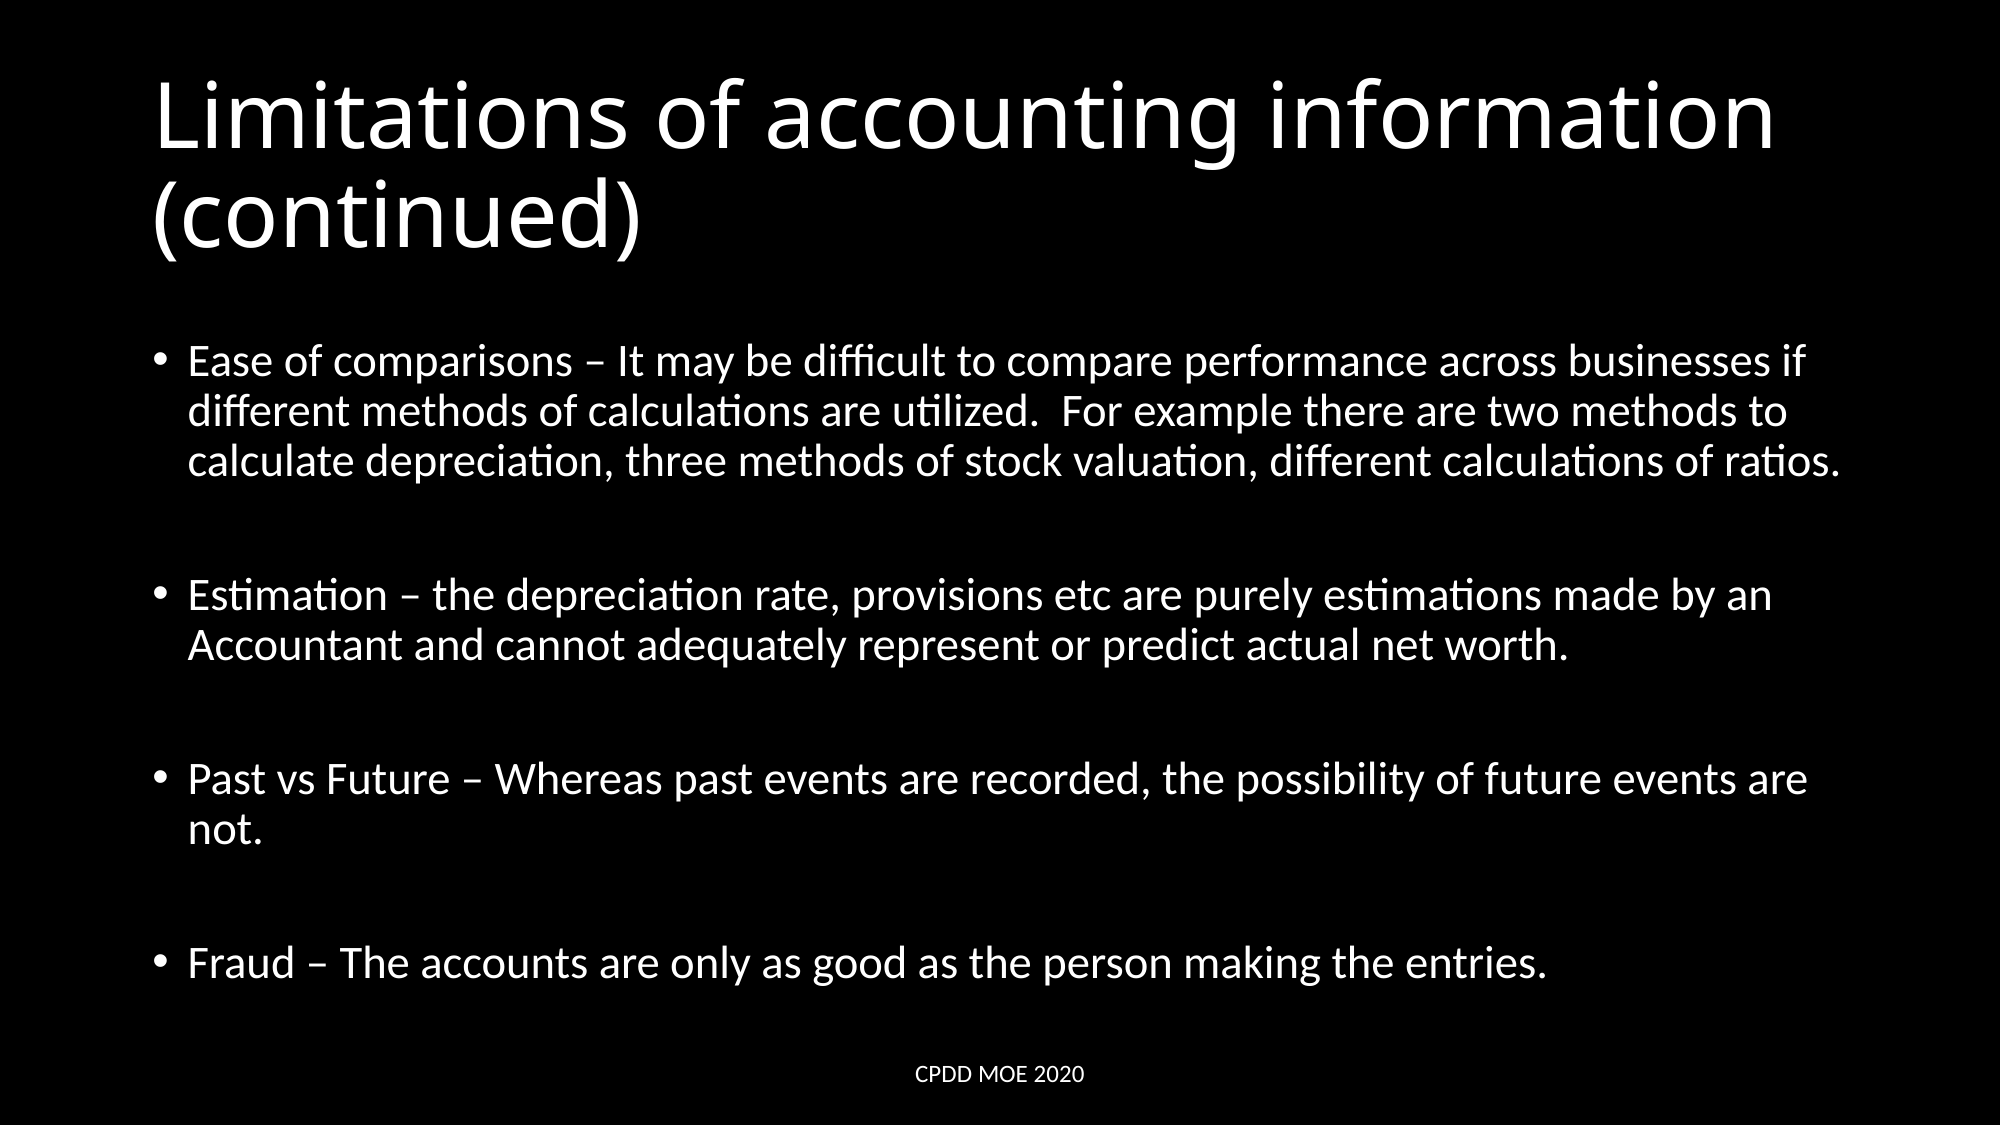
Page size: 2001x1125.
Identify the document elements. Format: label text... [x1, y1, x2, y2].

list Ease of comparisons – It may be difficult to compare performance across businesses if different methods of calculations are utilized. For example there are two methods to calculate depreciation, three methods of stock valuation, different calculations of ratios. Estimation – the depreciation rate, provisions etc are purely estimations made by an Accountant and cannot adequately represent or predict actual net worth. Past vs Future – Whereas past events are recorded, the possibility of future events are not. Fraud – The accounts are only as good as the person making the entries. [137, 328, 1863, 1043]
title Limitations of accounting information (continued) [137, 59, 1863, 278]
footer CPDD MOE 2020 [662, 1042, 1338, 1103]
